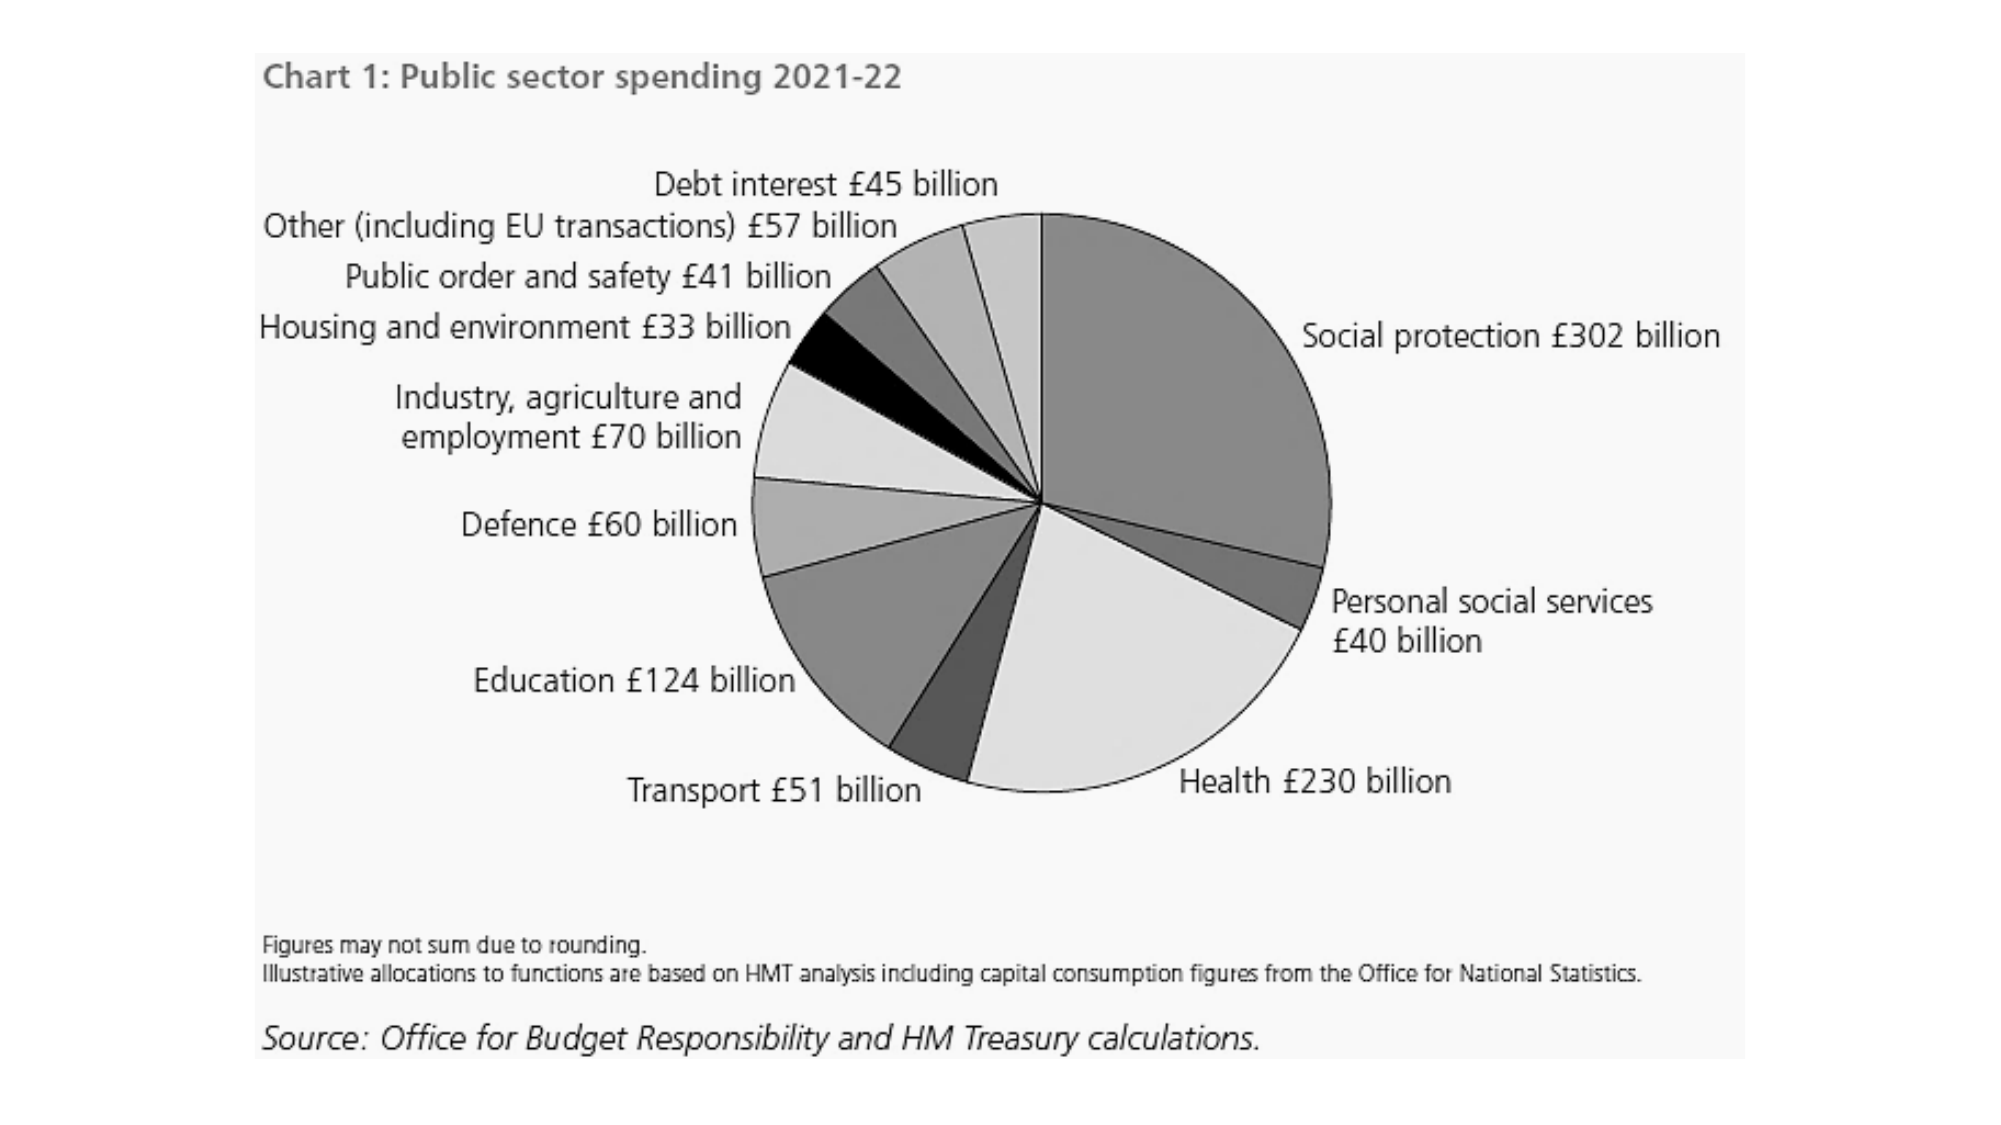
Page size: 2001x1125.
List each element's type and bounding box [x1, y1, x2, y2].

picture [254, 53, 1746, 1059]
